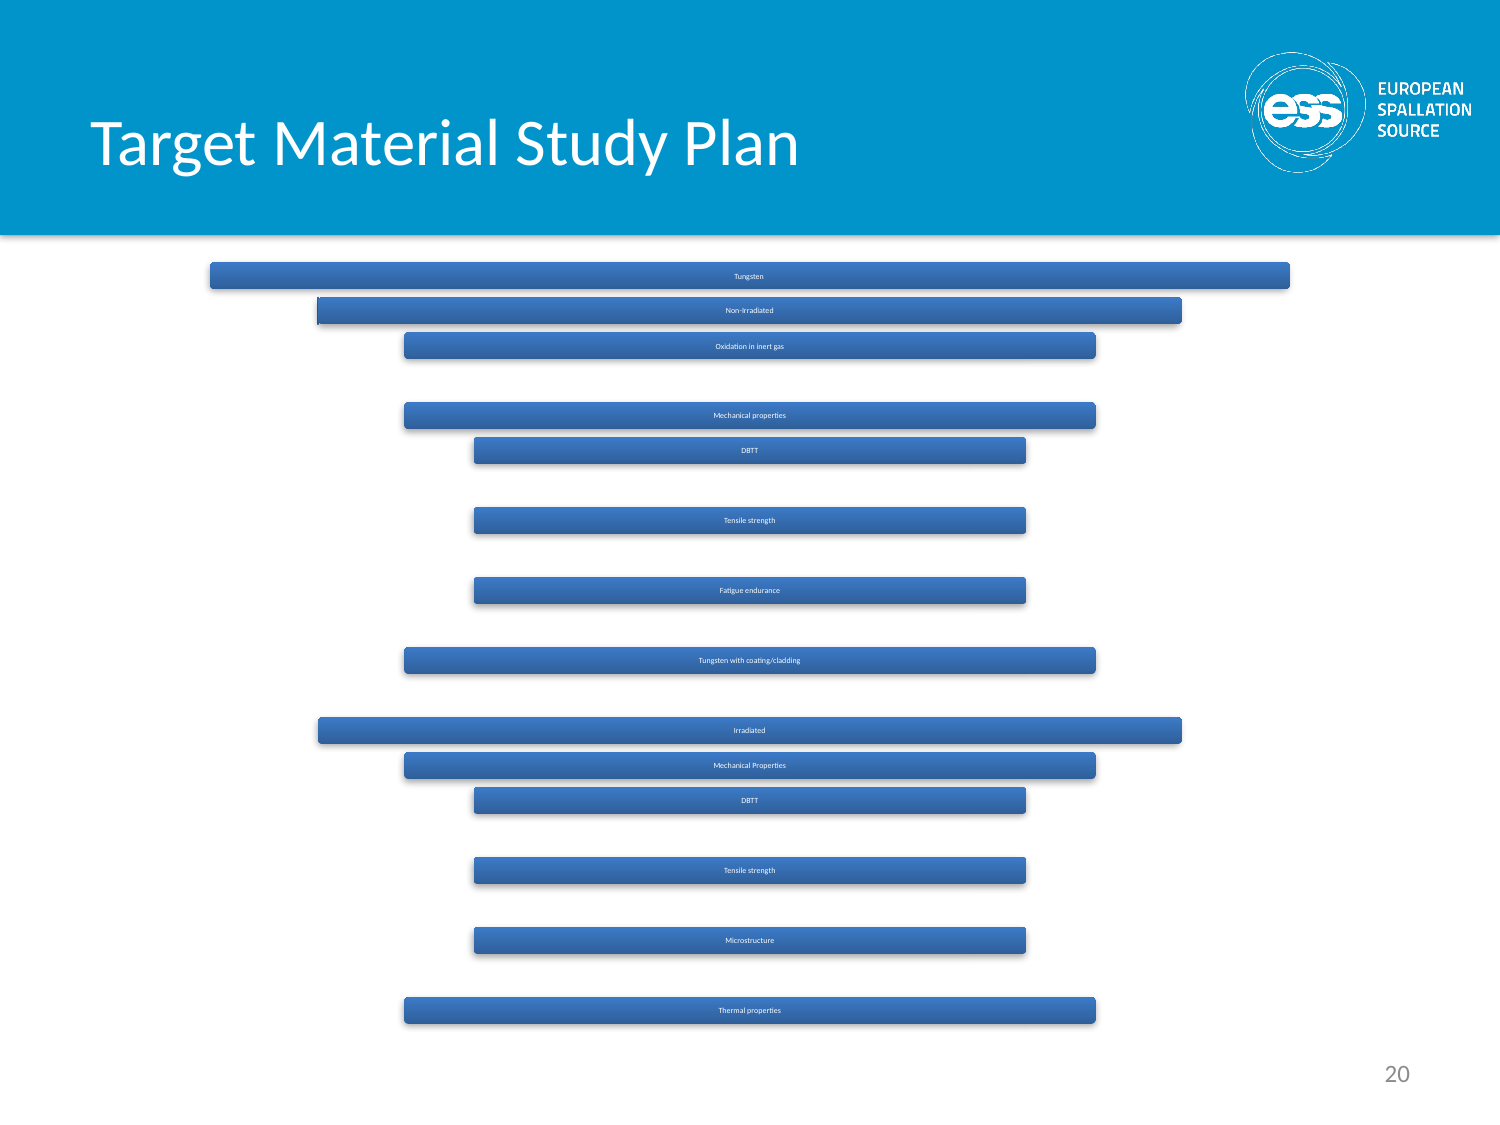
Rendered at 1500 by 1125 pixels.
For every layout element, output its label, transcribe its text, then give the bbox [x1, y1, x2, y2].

title Target Material Study Plan [75, 45, 1247, 233]
picture [1422, 125, 1428, 134]
picture [1423, 83, 1430, 94]
picture [1432, 125, 1438, 136]
picture [1379, 83, 1385, 94]
picture [1264, 94, 1342, 127]
picture [1409, 104, 1415, 115]
picture [1454, 83, 1458, 94]
picture [1443, 86, 1450, 93]
picture [1400, 83, 1407, 94]
picture [1436, 104, 1444, 115]
picture [1418, 104, 1423, 115]
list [74, 262, 1426, 1095]
picture [1398, 109, 1406, 115]
picture [1389, 104, 1393, 115]
